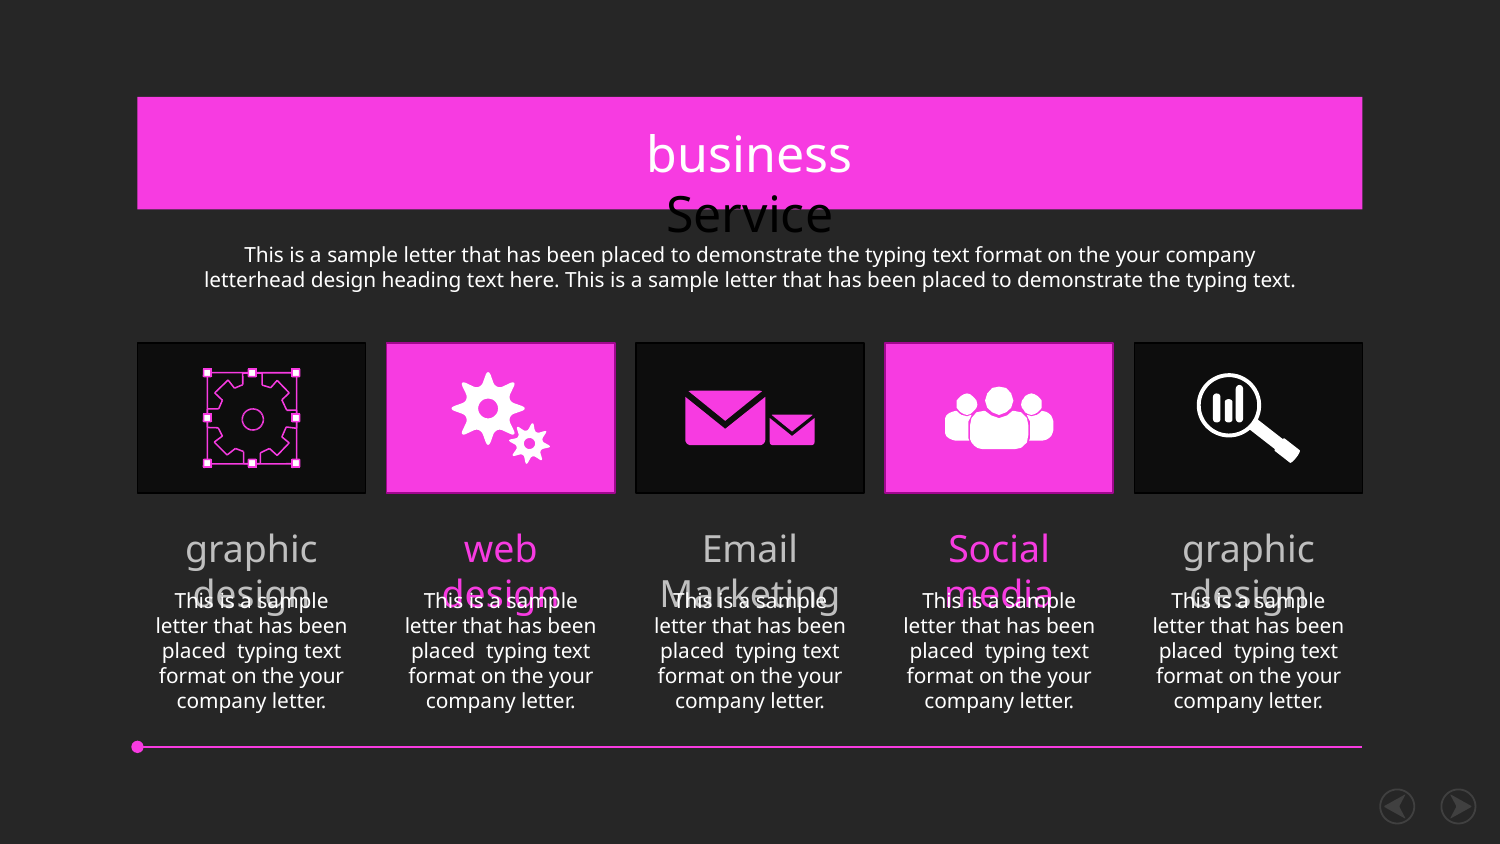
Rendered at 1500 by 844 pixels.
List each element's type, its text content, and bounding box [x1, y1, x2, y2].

text_box This is a sample letter that has been placed typing text format on the your company letter. [1134, 580, 1363, 721]
text_box business Service [562, 115, 938, 234]
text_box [1379, 788, 1477, 825]
text_box [1196, 373, 1300, 463]
text_box [135, 95, 1364, 211]
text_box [451, 371, 551, 464]
text_box [985, 386, 1014, 415]
text_box graphic design [137, 517, 366, 580]
text_box This is a sample letter that has been placed typing text format on the your company letter. [137, 580, 366, 721]
text_box [385, 341, 617, 495]
text_box [945, 393, 1054, 450]
text_box web design [386, 517, 614, 580]
text_box [1132, 341, 1365, 495]
text_box graphic design [1134, 517, 1363, 580]
text_box This is a sample letter that has been placed typing text format on the your company letter. [386, 580, 615, 721]
text_box Social media [885, 517, 1114, 580]
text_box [685, 390, 815, 446]
text_box This is a sample letter that has been placed typing text format on the your company letter. [885, 580, 1114, 721]
text_box [883, 341, 1115, 495]
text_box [203, 368, 300, 468]
text_box This is a sample letter that has been placed typing text format on the your company letter. [635, 580, 865, 721]
text_box [135, 341, 368, 495]
text_box Email Marketing [614, 517, 885, 623]
text_box This is a sample letter that has been placed to demonstrate the typing text format on the your company letterhead design heading text here. This is a sample letter that has been placed to demonstrate the typing text. [183, 234, 1317, 299]
text_box [634, 341, 866, 495]
